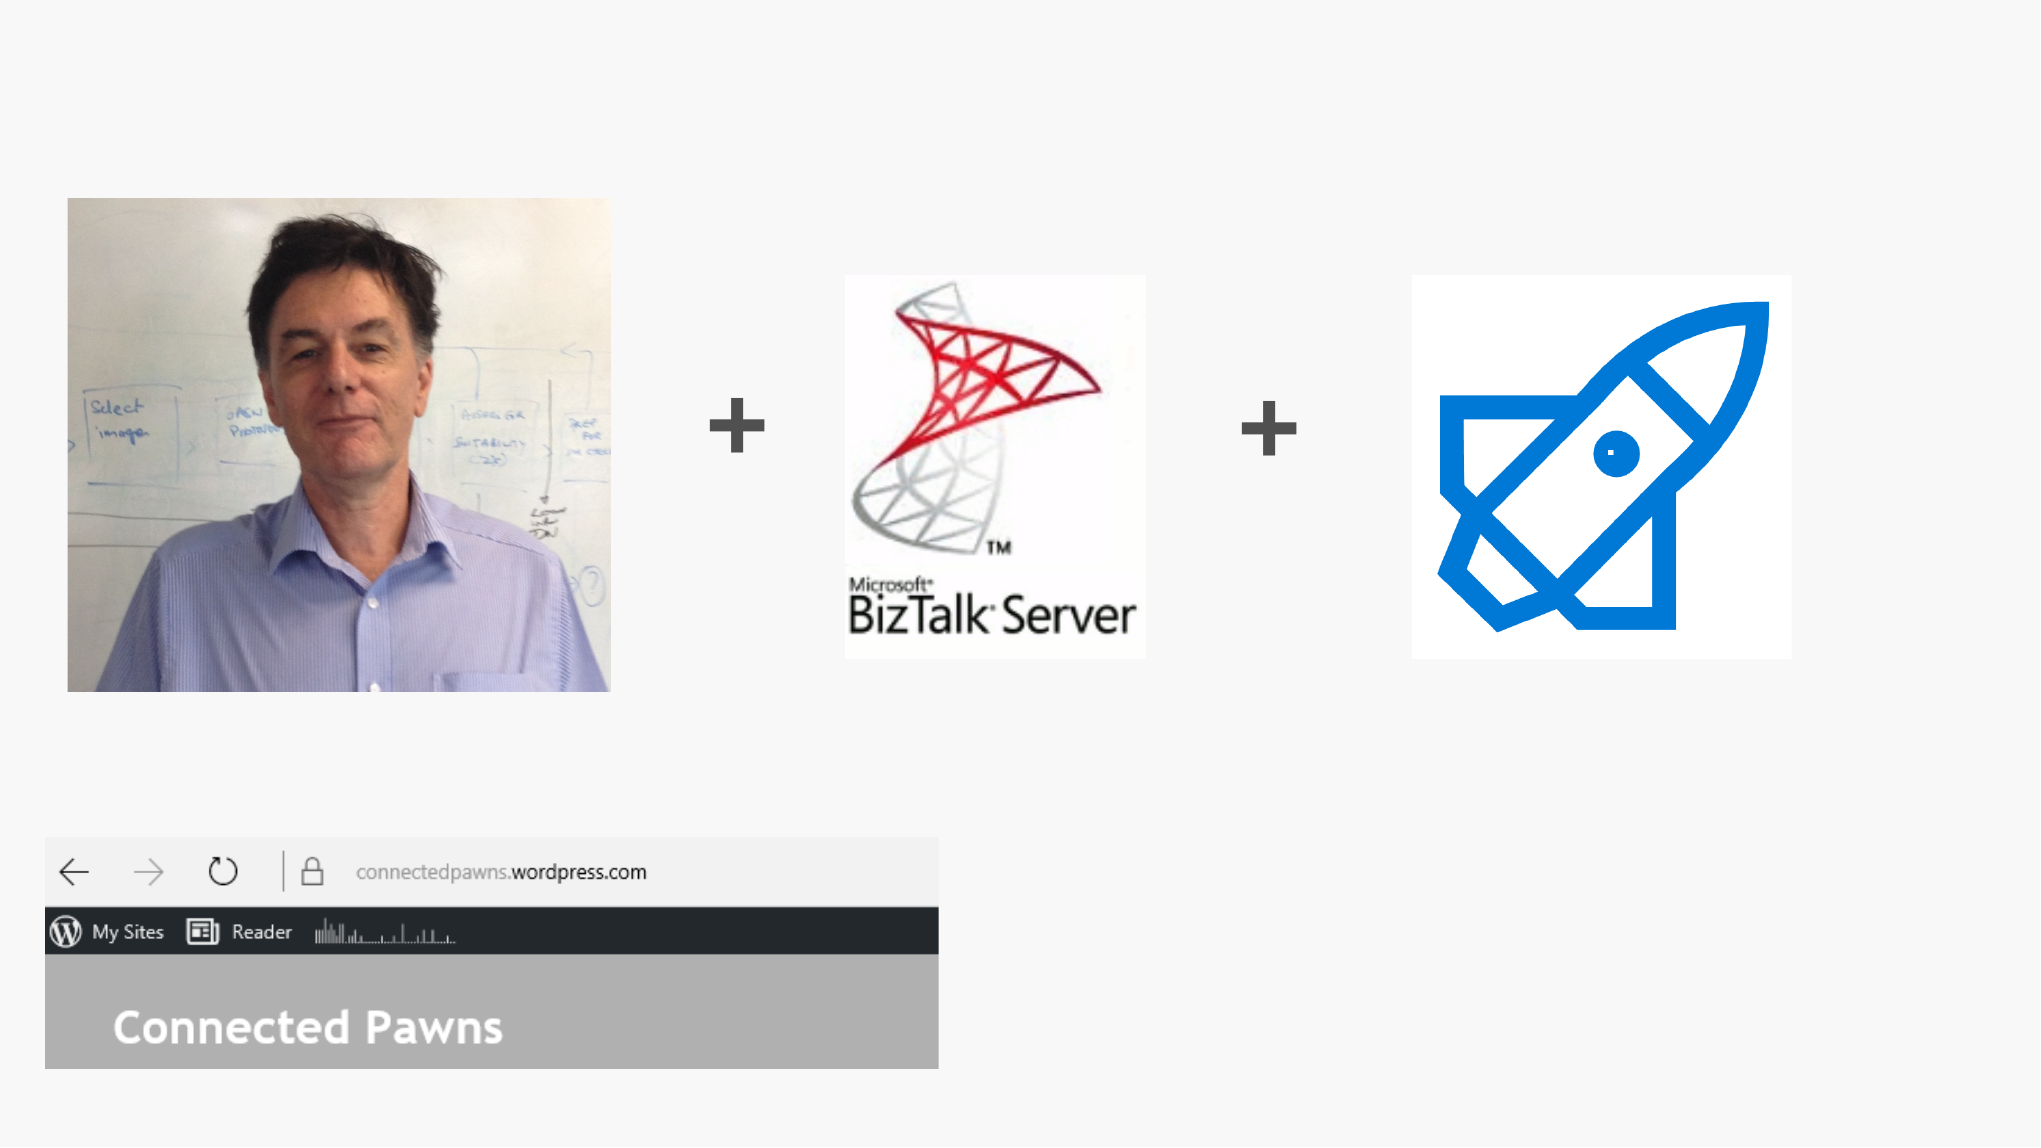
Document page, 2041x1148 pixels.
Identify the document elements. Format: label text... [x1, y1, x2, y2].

picture [844, 275, 1146, 660]
text_box + [690, 345, 785, 496]
picture [44, 834, 939, 1070]
text_box + [1209, 348, 1330, 499]
picture [67, 198, 612, 692]
picture [1411, 275, 1792, 660]
